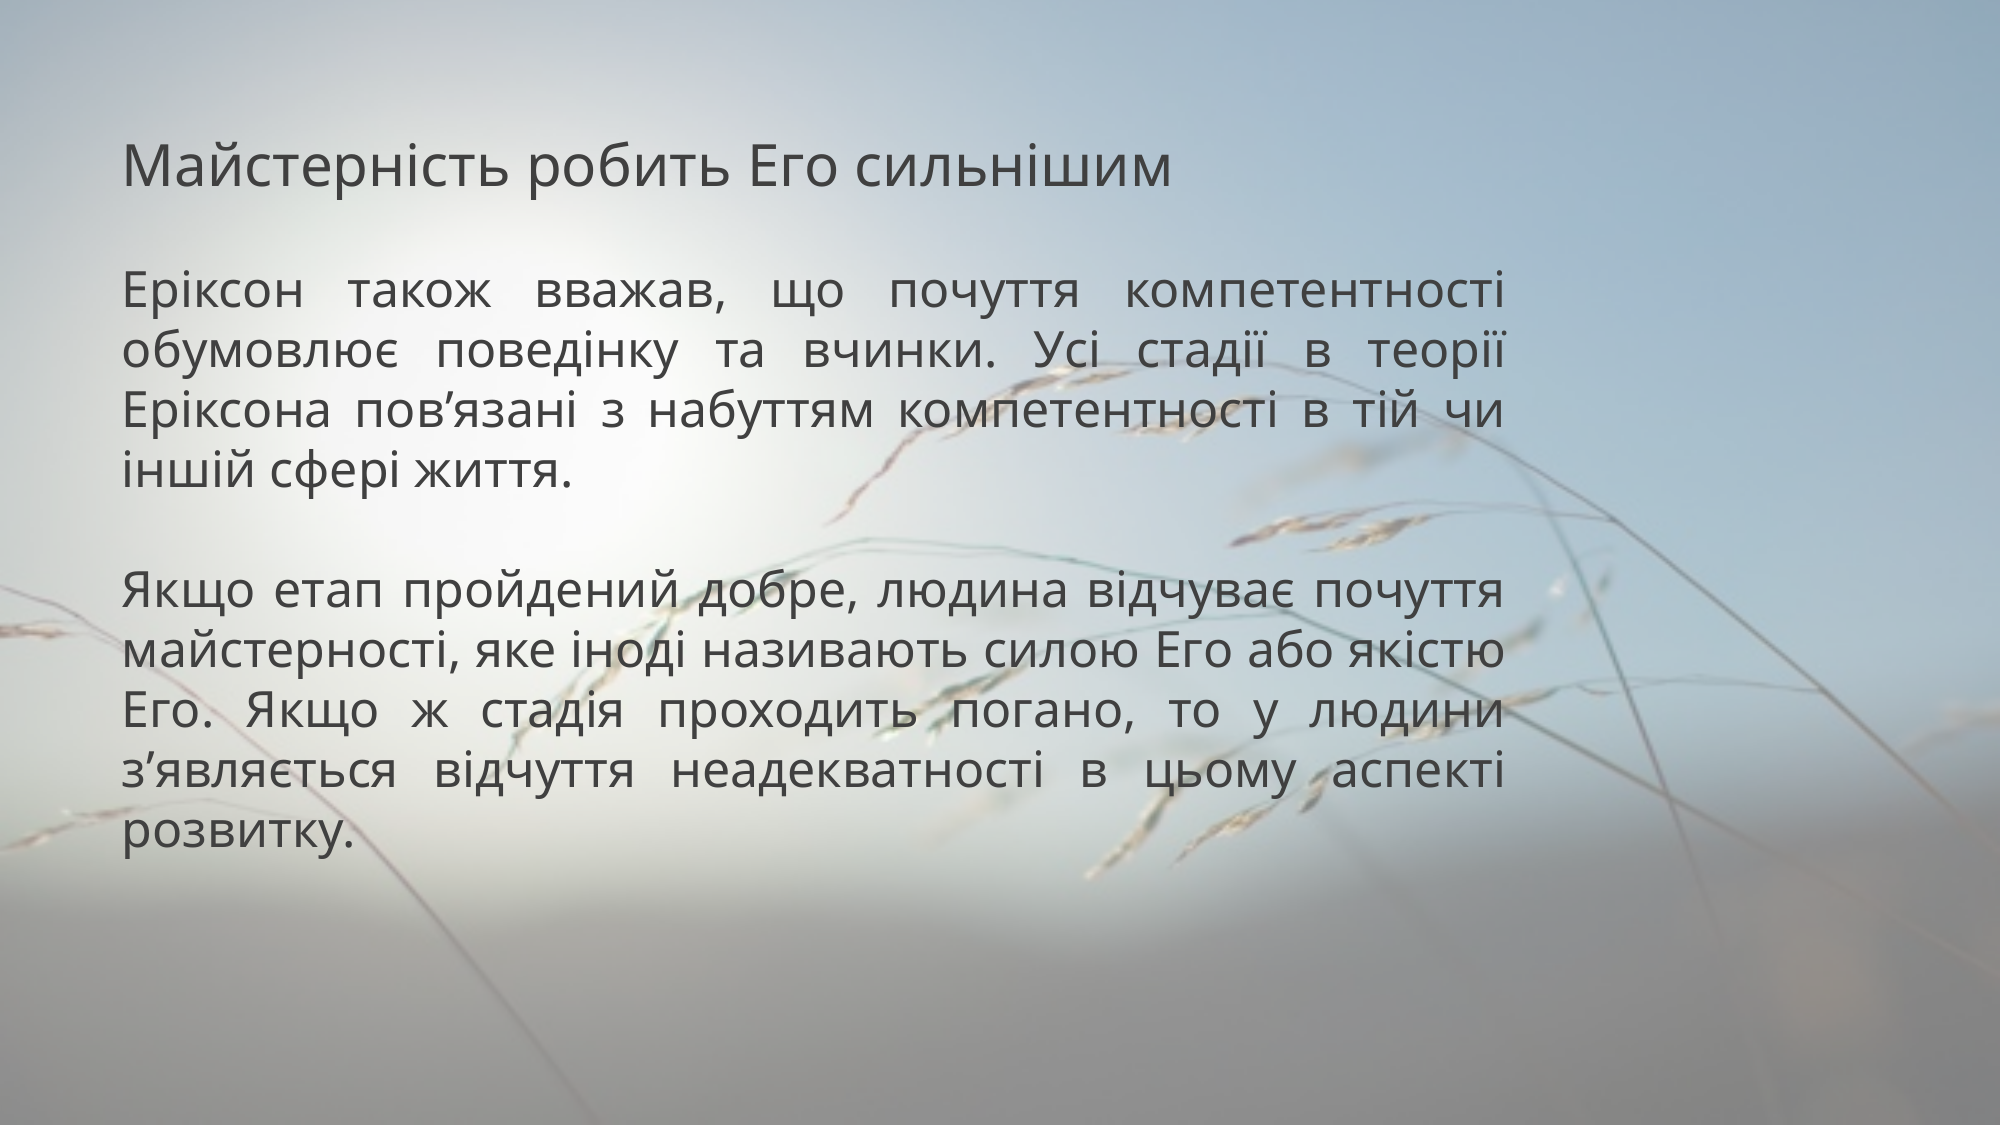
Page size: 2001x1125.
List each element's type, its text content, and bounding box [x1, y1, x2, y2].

text_box Майстерність робить Его сильнішим Еріксон також вважав, що почуття компетентності обумовлює поведінку та вчинки. Усі стадії в теорії Еріксона пов’язані з набуттям компетентності в тій чи іншій сфері життя. Якщо етап пройдений добре, людина відчуває почуття майстерності, яке іноді називають силою Его або якістю Его. Якщо ж стадія проходить погано, то у людини з’являється відчуття неадекватності в цьому аспекті розвитку. [107, 120, 1522, 866]
